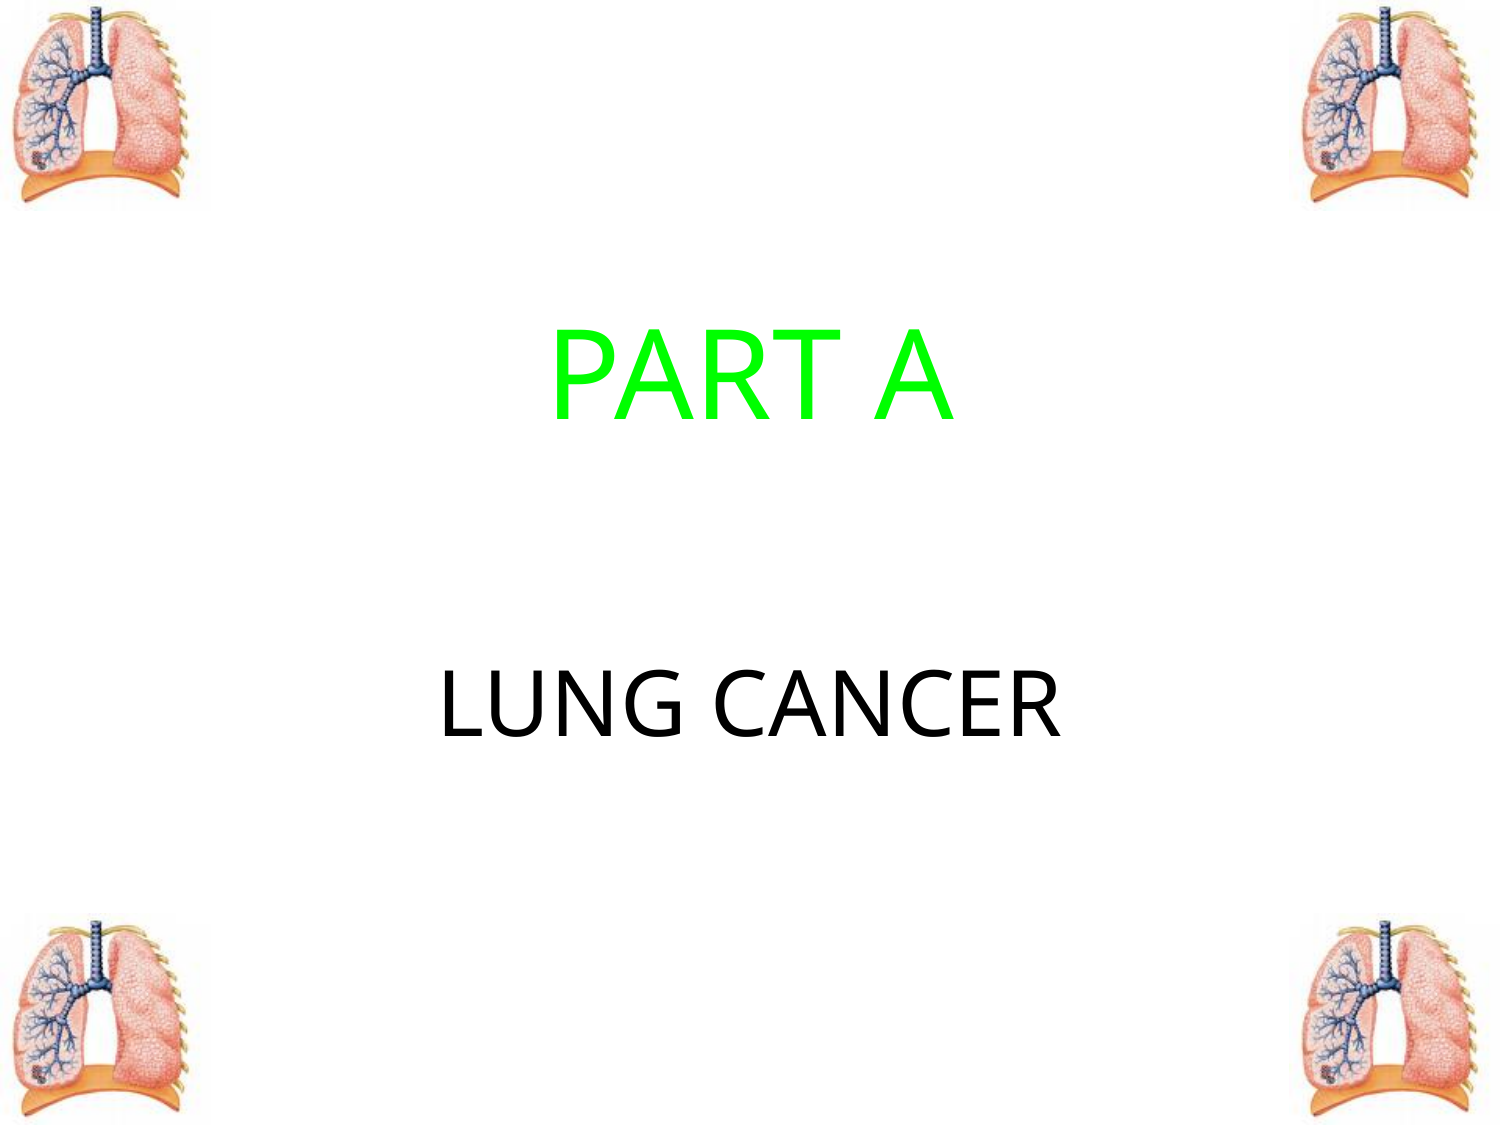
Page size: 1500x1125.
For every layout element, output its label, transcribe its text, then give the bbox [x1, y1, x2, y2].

picture [1288, 913, 1500, 1125]
picture [0, 913, 212, 1125]
title PART A [112, 148, 1388, 591]
subtitle LUNG CANCER [225, 637, 1275, 925]
picture [1288, 0, 1500, 212]
picture [0, 0, 212, 212]
